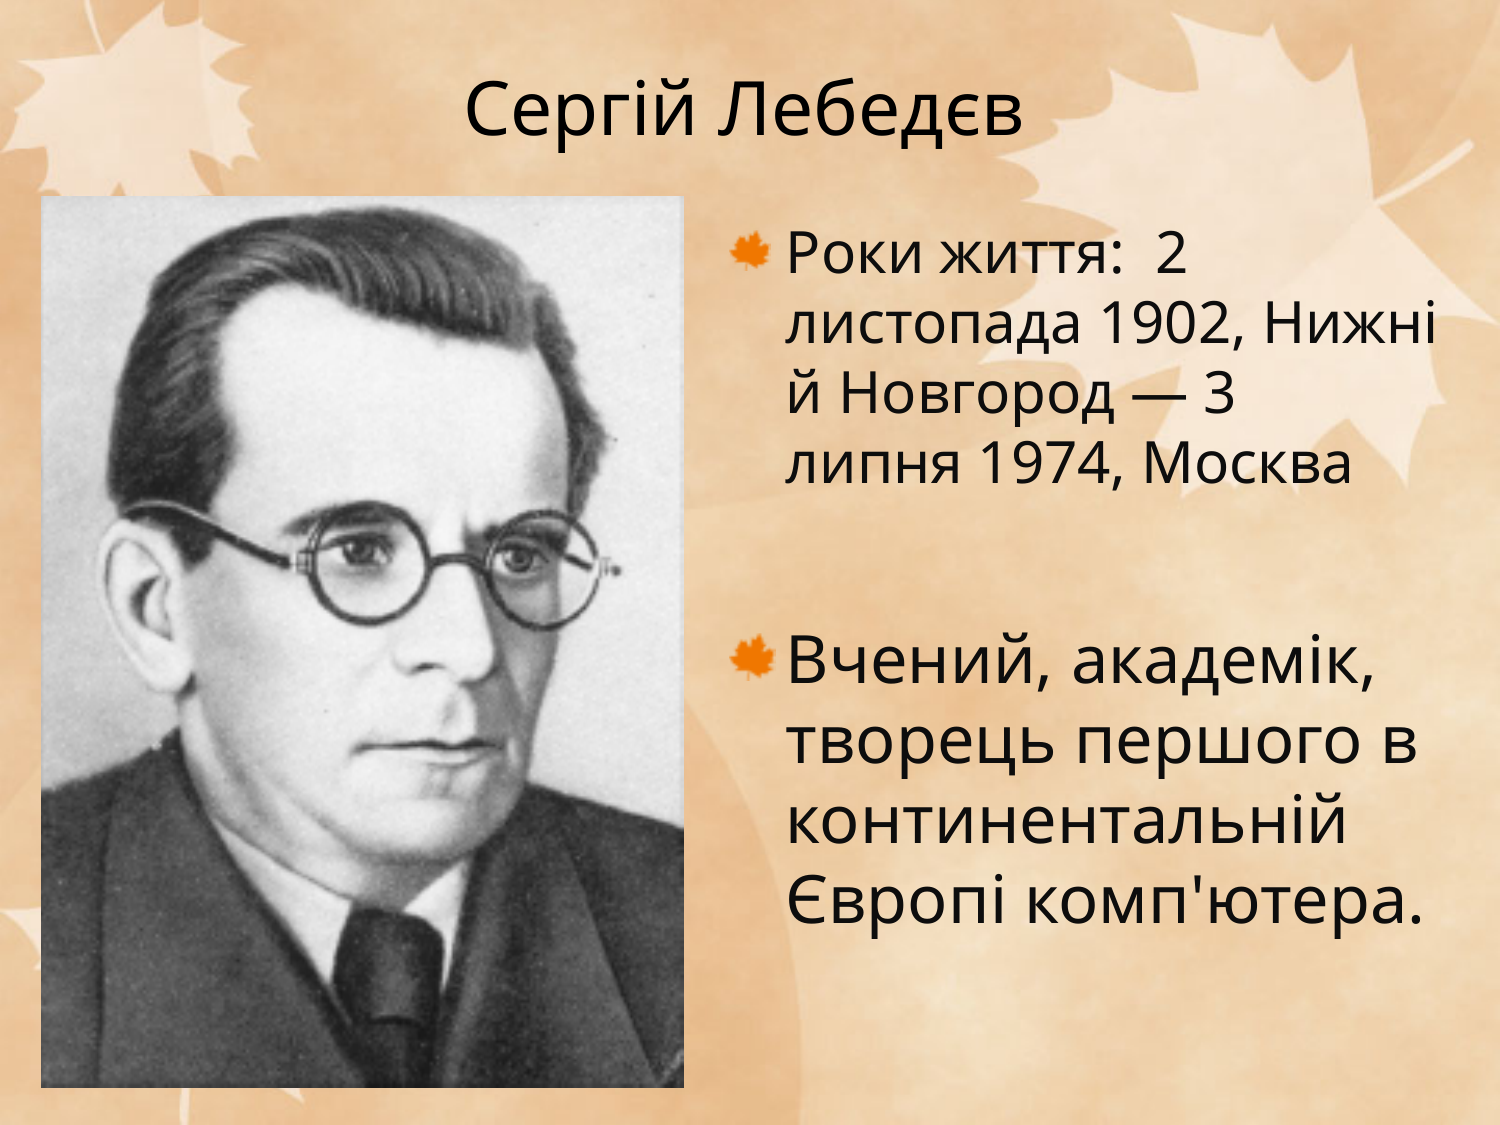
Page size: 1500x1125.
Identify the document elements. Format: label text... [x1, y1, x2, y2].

picture [0, 0, 1500, 1125]
title Сергій Лебедєв [70, 46, 1418, 164]
list Роки життя: 2 листопада 1902, Нижній Новгород — 3 липня 1974, Москва [714, 208, 1465, 609]
text_box Вчений, академік, творець першого в континентальній Європі комп'ютера. [714, 609, 1500, 945]
picture [729, 633, 776, 681]
picture [729, 230, 771, 271]
